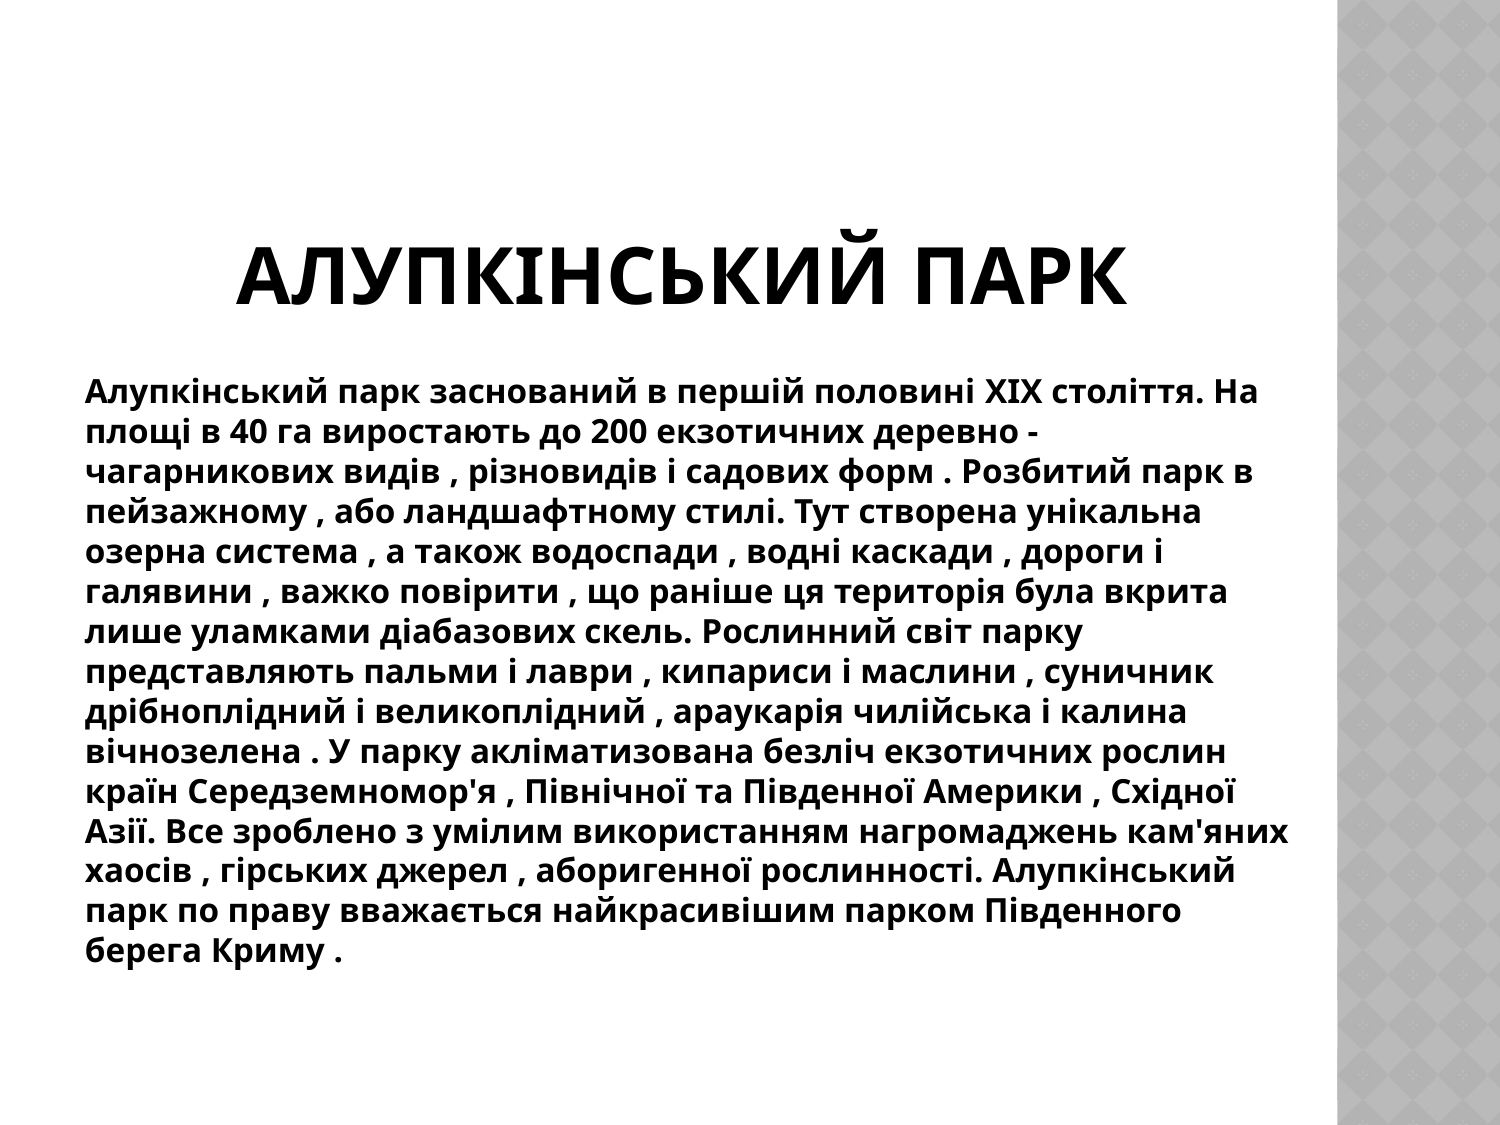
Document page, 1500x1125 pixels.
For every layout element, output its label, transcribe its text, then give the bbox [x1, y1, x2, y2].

text_box Алупкінський парк заснований в першій половині XIX століття. На площі в 40 га виростають до 200 екзотичних деревно - чагарникових видів , різновидів і садових форм . Розбитий парк в пейзажному , або ландшафтному стилі. Тут створена унікальна озерна система , а також водоспади , водні каскади , дороги і галявини , важко повірити , що раніше ця територія була вкрита лише уламками діабазових скель. Рослинний світ парку представляють пальми і лаври , кипариси і маслини , суничник дрібноплідний і великоплідний , араукарія чилійська і калина вічнозелена . У парку акліматизована безліч екзотичних рослин країн Середземномор'я , Північної та Південної Америки , Східної Азії. Все зроблено з умілим використанням нагромаджень кам'яних хаосів , гірських джерел , аборигенної рослинності. Алупкінський парк по праву вважається найкрасивішим парком Південного берега Криму . [70, 363, 1311, 977]
title Алупкінський парк [228, 208, 1279, 321]
